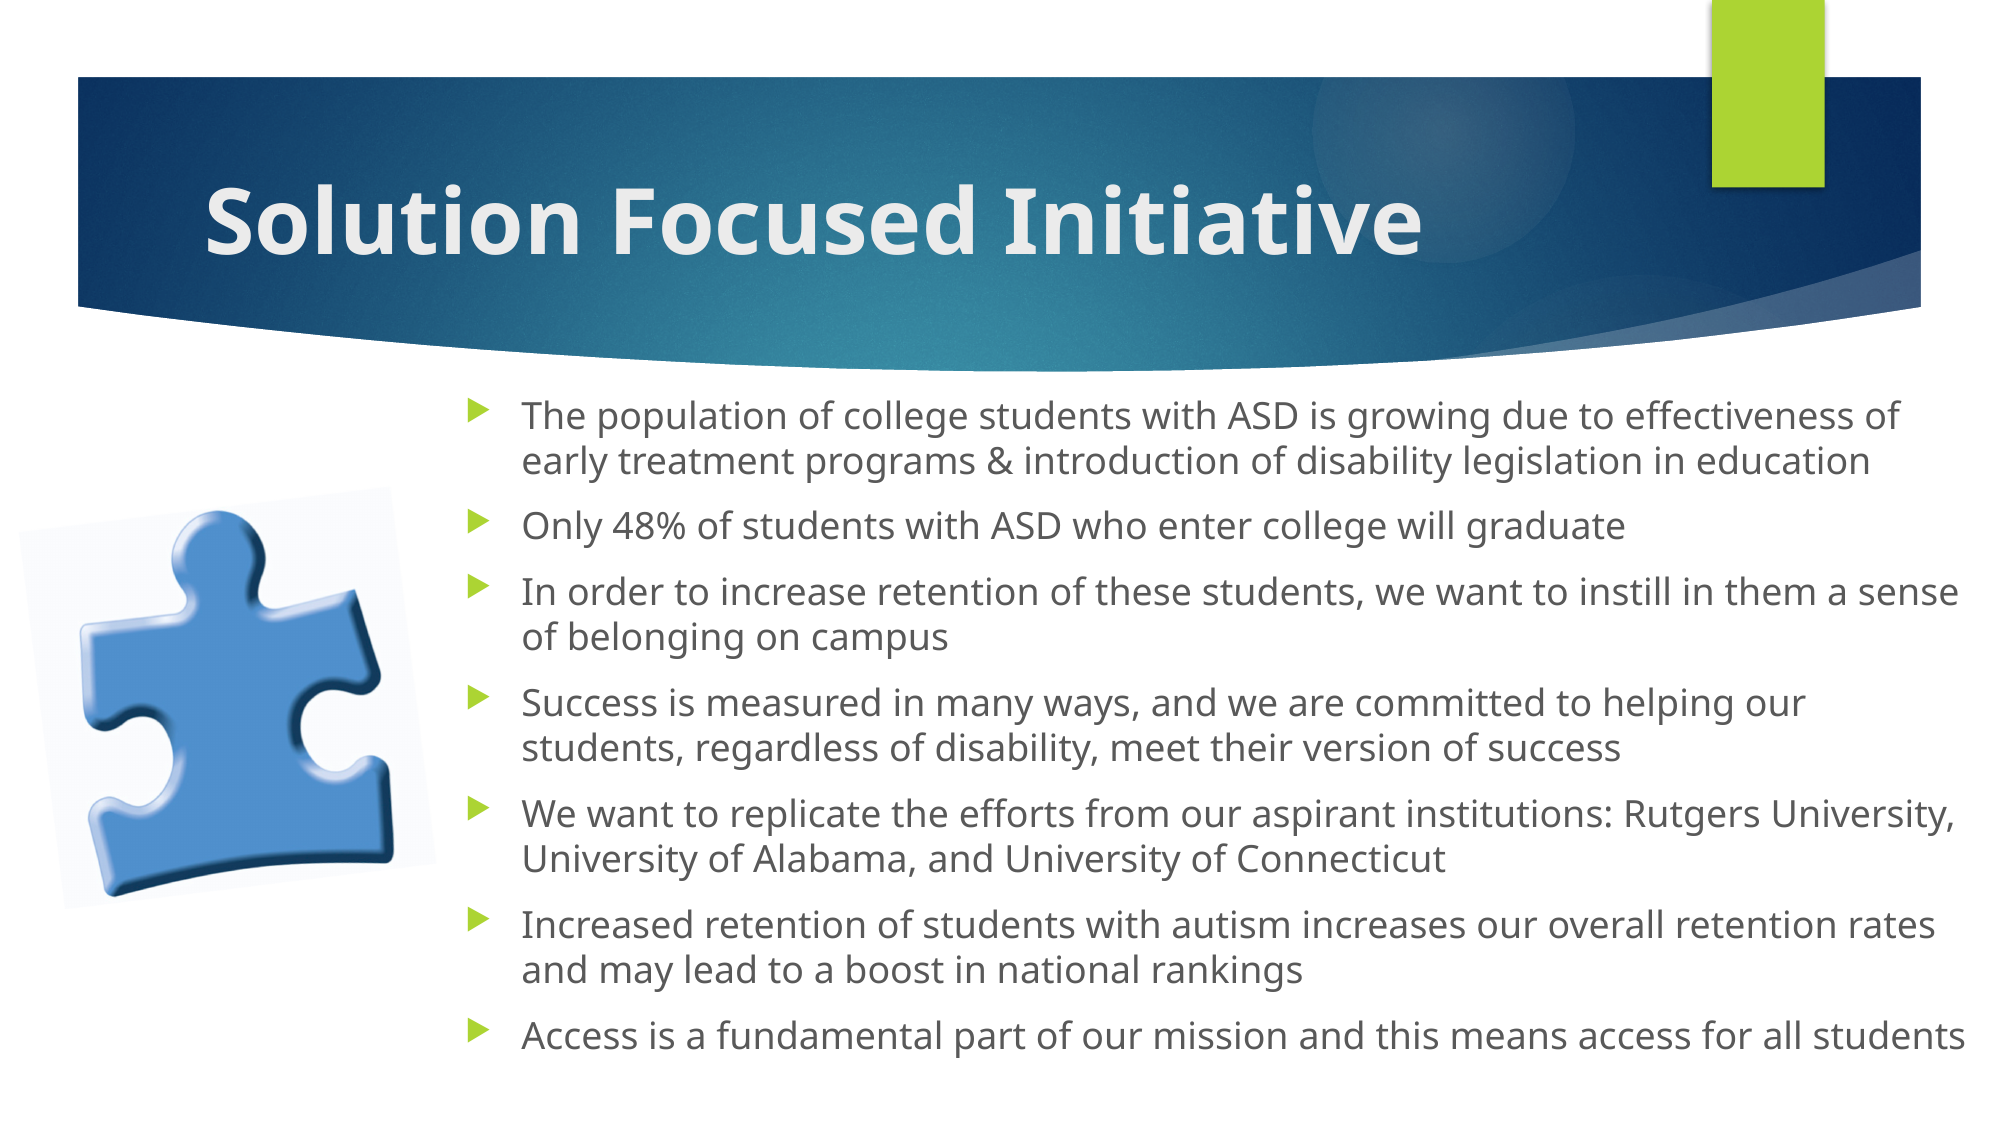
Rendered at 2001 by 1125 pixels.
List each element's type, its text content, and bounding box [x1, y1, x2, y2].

list The population of college students with ASD is growing due to effectiveness of early treatment programs & introduction of disability legislation in education Only 48% of students with ASD who enter college will graduate In order to increase retention of these students, we want to instill in them a sense of belonging on campus Success is measured in many ways, and we are committed to helping our students, regardless of disability, meet their version of success We want to replicate the efforts from our aspirant institutions: Rutgers University, University of Alabama, and University of Connecticut Increased retention of students with autism increases our overall retention rates and may lead to a boost in national rankings Access is a fundamental part of our mission and this means access for all students [450, 384, 1988, 1111]
picture [19, 486, 436, 909]
title Solution Focused Initiative [189, 159, 1627, 276]
